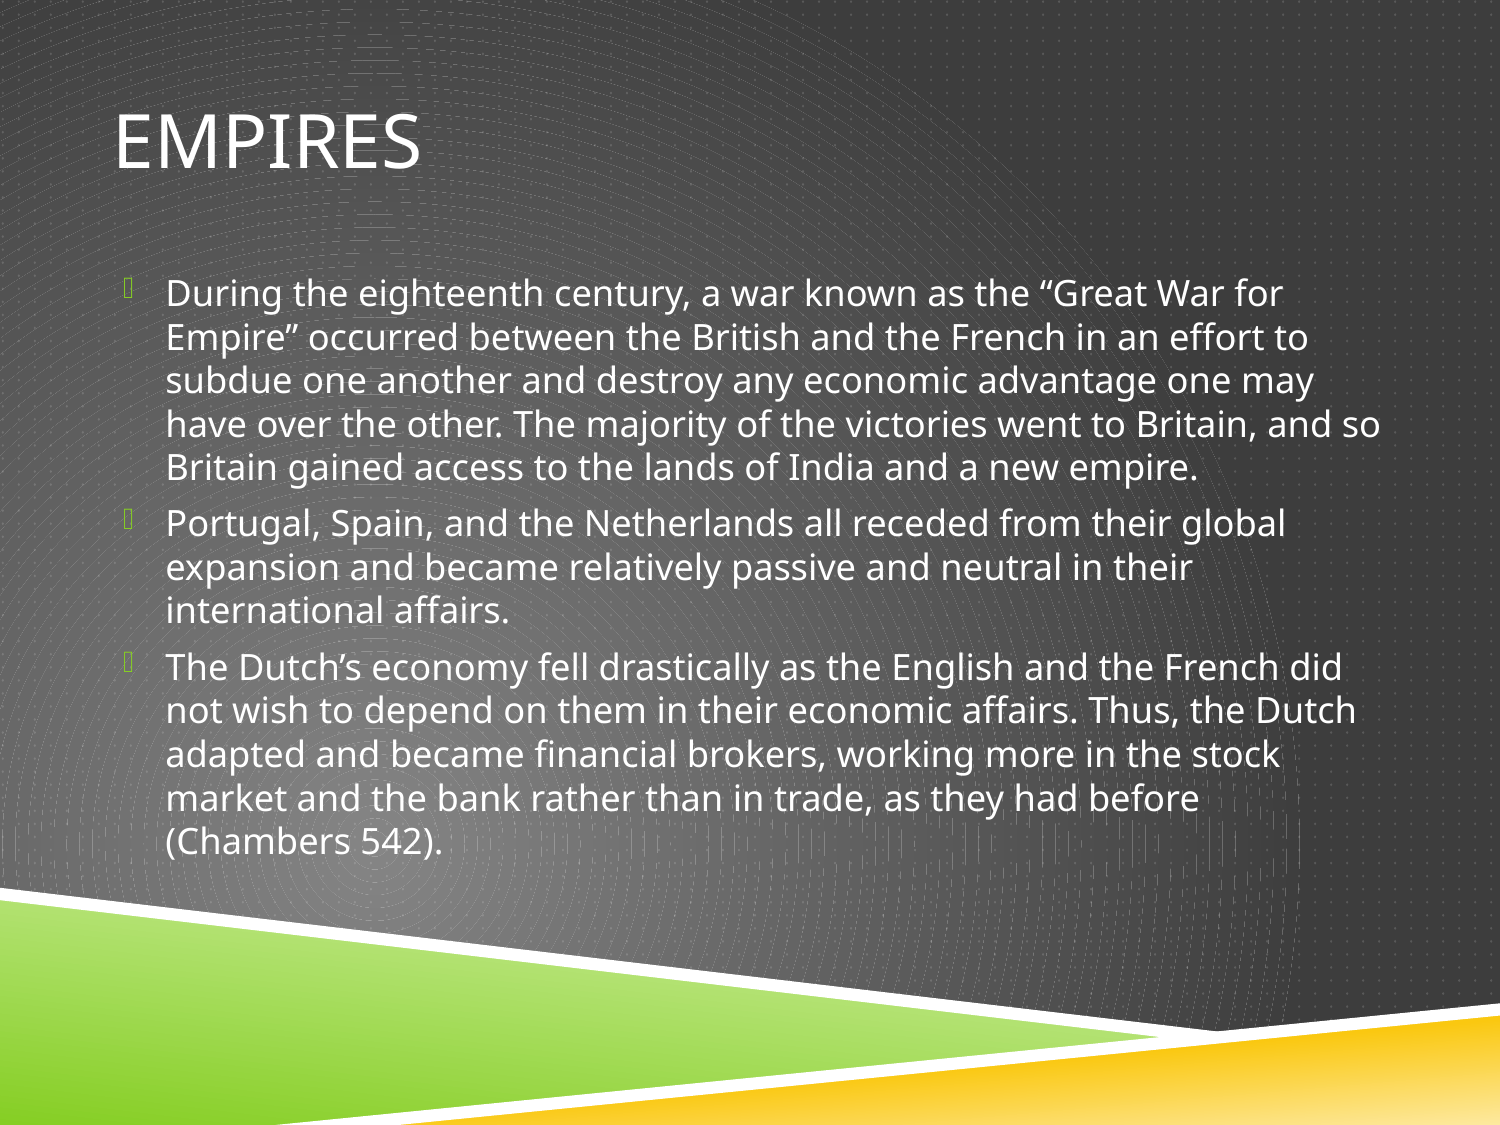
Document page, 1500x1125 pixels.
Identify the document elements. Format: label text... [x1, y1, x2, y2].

list During the eighteenth century, a war known as the “Great War for Empire” occurred between the British and the French in an effort to subdue one another and destroy any economic advantage one may have over the other. The majority of the victories went to Britain, and so Britain gained access to the lands of India and a new empire. Portugal, Spain, and the Netherlands all receded from their global expansion and became relatively passive and neutral in their international affairs. The Dutch’s economy fell drastically as the English and the French did not wish to depend on them in their economic affairs. Thus, the Dutch adapted and became financial brokers, working more in the stock market and the bank rather than in trade, as they had before (Chambers 542). [112, 262, 1388, 875]
title Empires [112, 45, 1388, 233]
